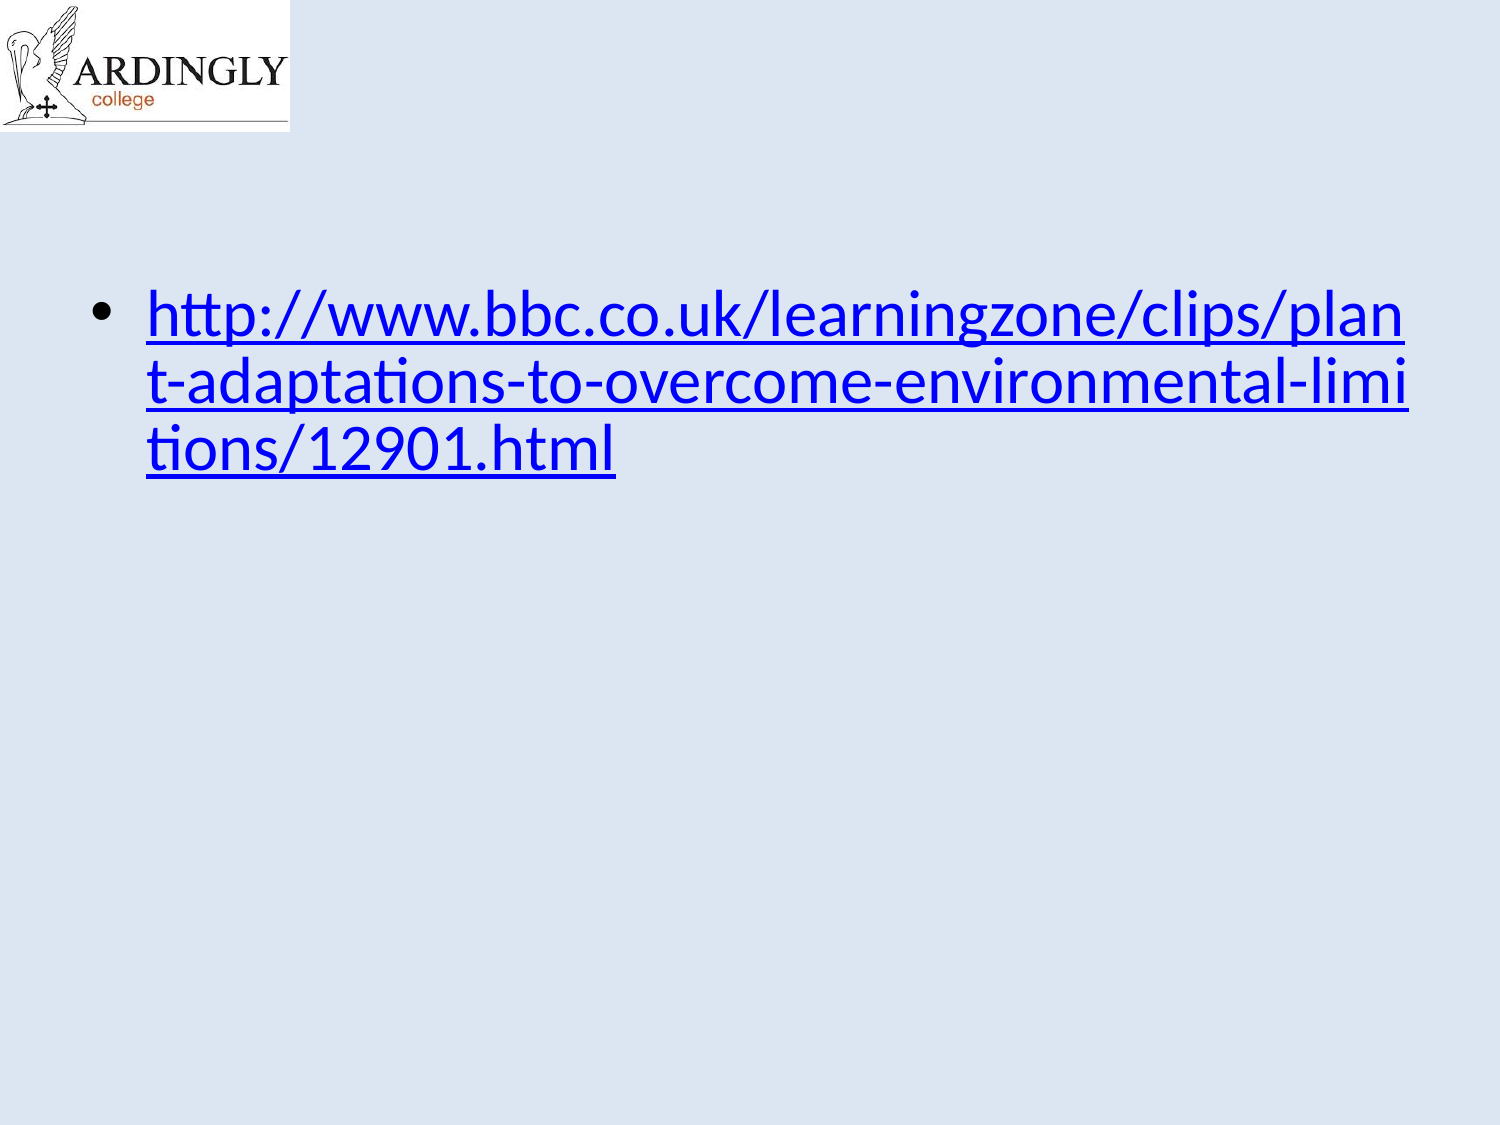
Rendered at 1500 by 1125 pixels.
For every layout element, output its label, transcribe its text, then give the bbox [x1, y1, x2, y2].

picture [0, 0, 290, 132]
list http://www.bbc.co.uk/learningzone/clips/plant-adaptations-to-overcome-environmental-limitions/12901.html [75, 262, 1425, 1005]
